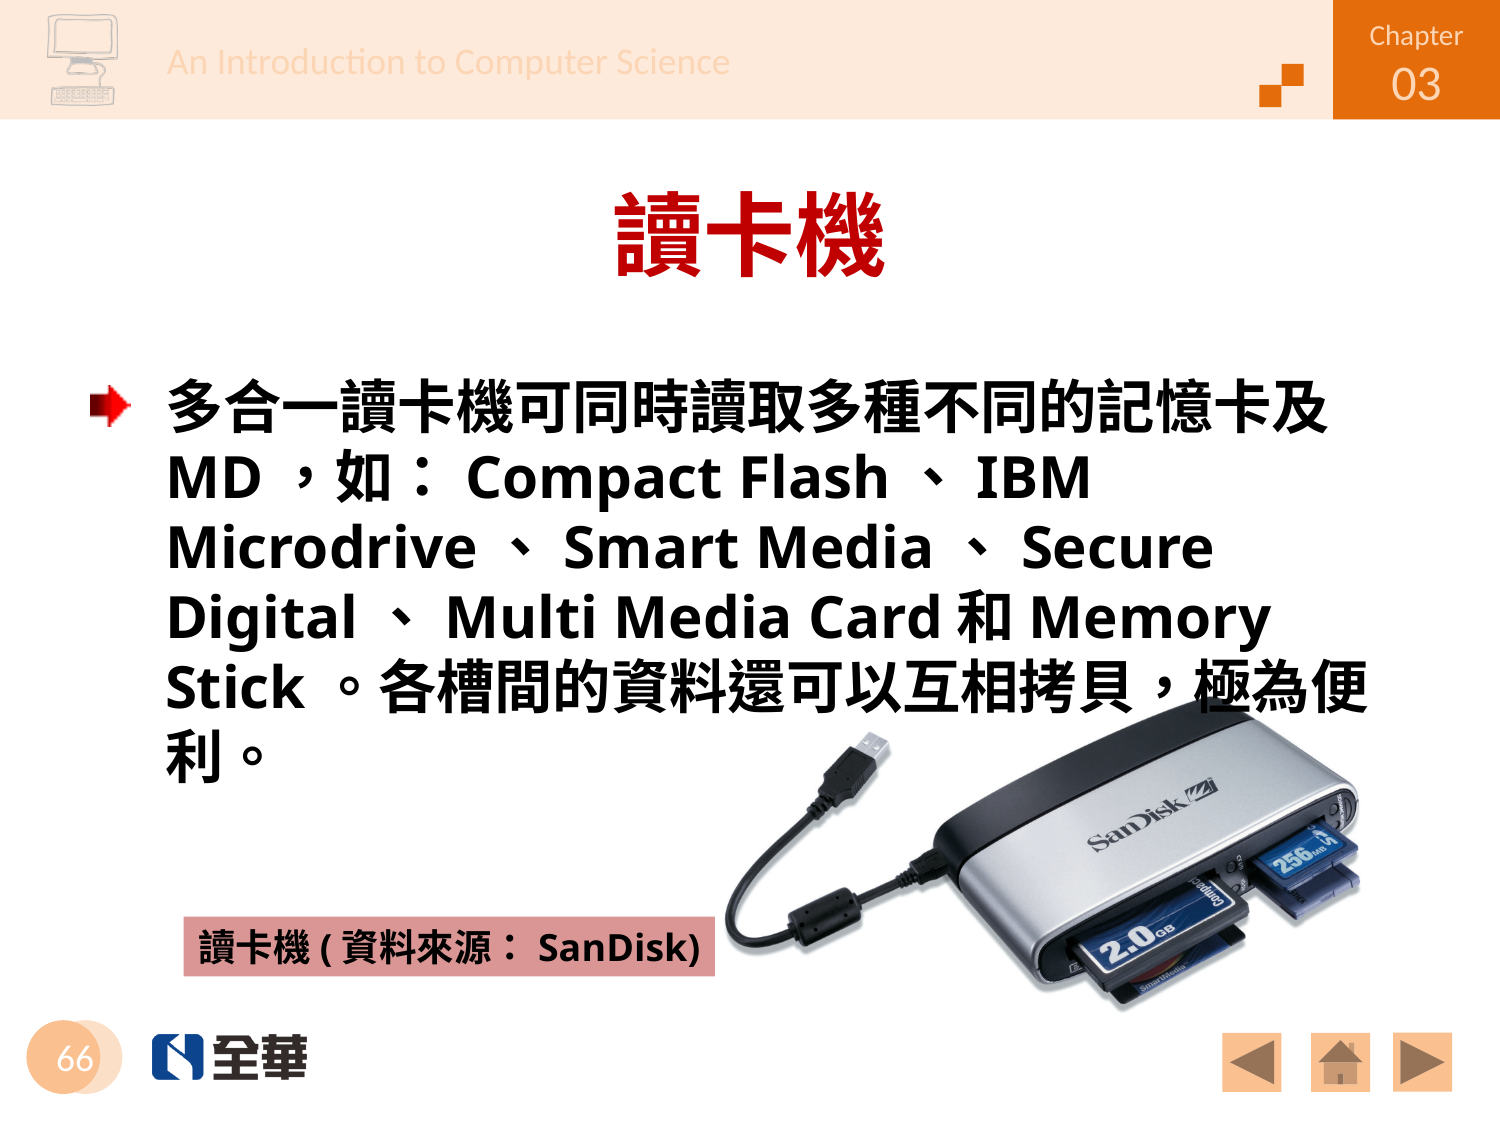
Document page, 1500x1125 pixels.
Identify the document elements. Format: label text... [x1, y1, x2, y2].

text_box 讀卡機(資料來源：SanDisk) [183, 916, 707, 977]
picture [47, 14, 118, 106]
picture [712, 691, 1371, 1017]
picture [152, 1034, 307, 1080]
picture [90, 385, 131, 427]
list 多合一讀卡機可同時讀取多種不同的記憶卡及MD，如：Compact Flash、IBM Microdrive、Smart Media、Secure Digital、Multi Media Card和Memory Stick。各槽間的資料還可以互相拷貝，極為便利。 [75, 363, 1425, 1005]
title 讀卡機 [75, 138, 1425, 327]
